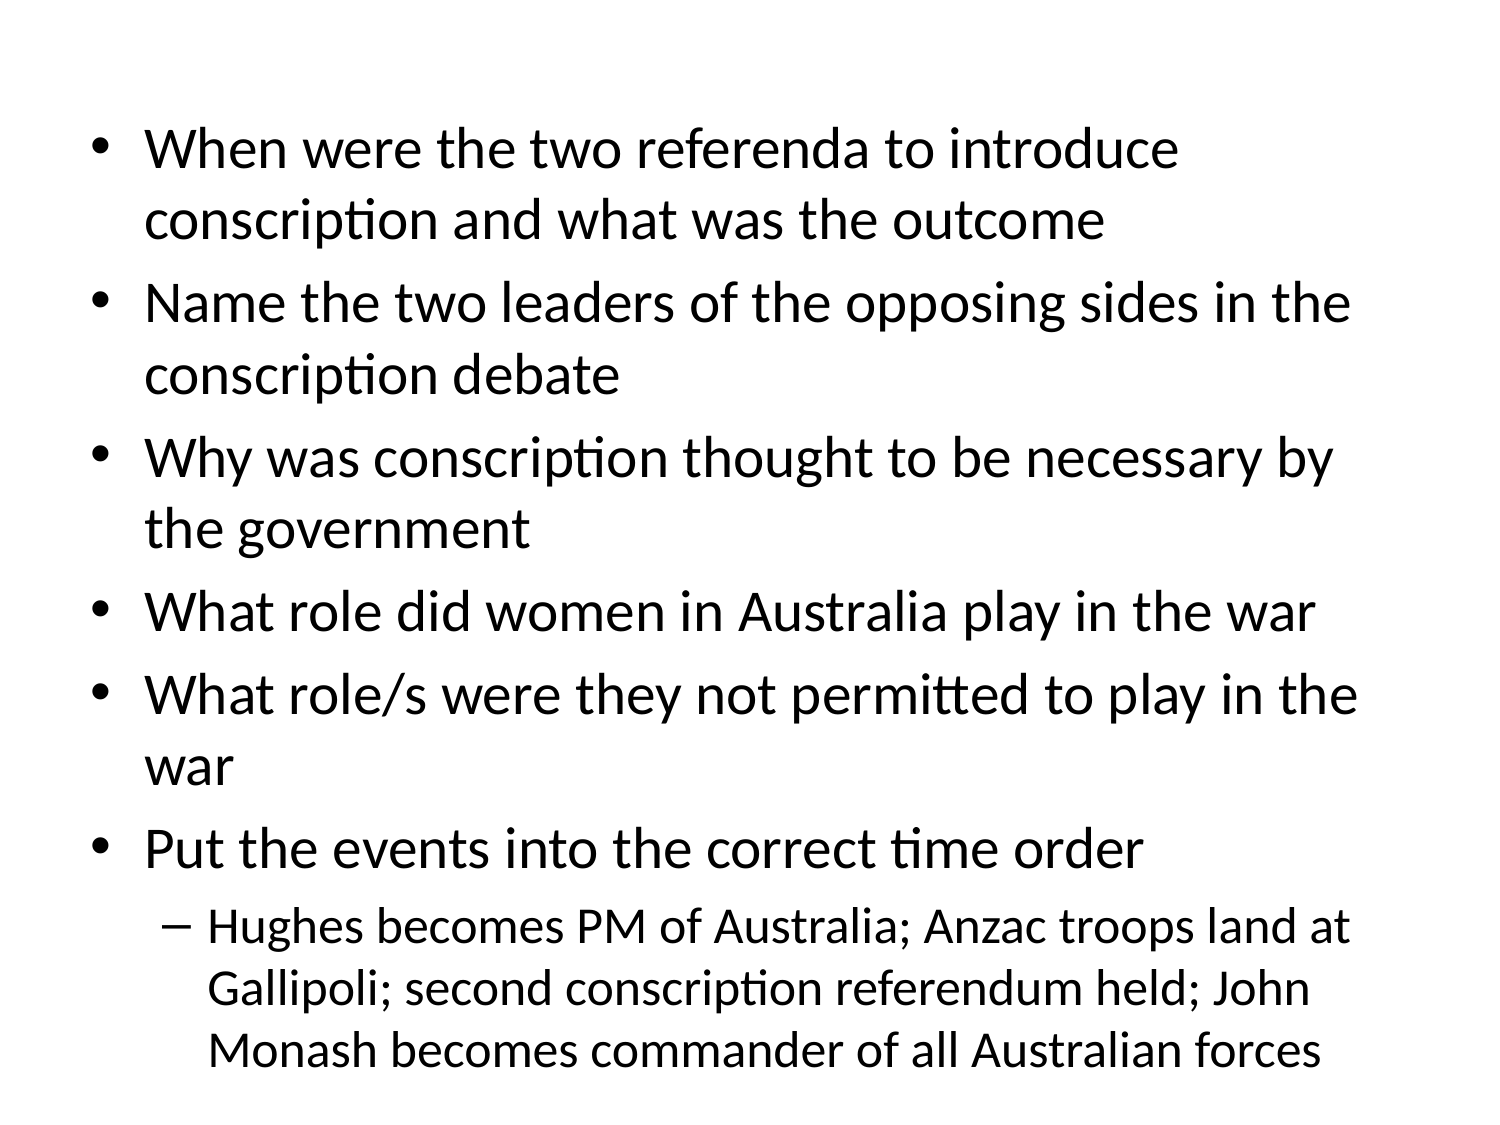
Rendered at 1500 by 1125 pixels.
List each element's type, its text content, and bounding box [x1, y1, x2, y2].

list When were the two referenda to introduce conscription and what was the outcome Name the two leaders of the opposing sides in the conscription debate Why was conscription thought to be necessary by the government What role did women in Australia play in the war What role/s were they not permitted to play in the war Put the events into the correct time order Hughes becomes PM of Australia; Anzac troops land at Gallipoli; second conscription referendum held; John Monash becomes commander of all Australian forces [75, 101, 1425, 1106]
